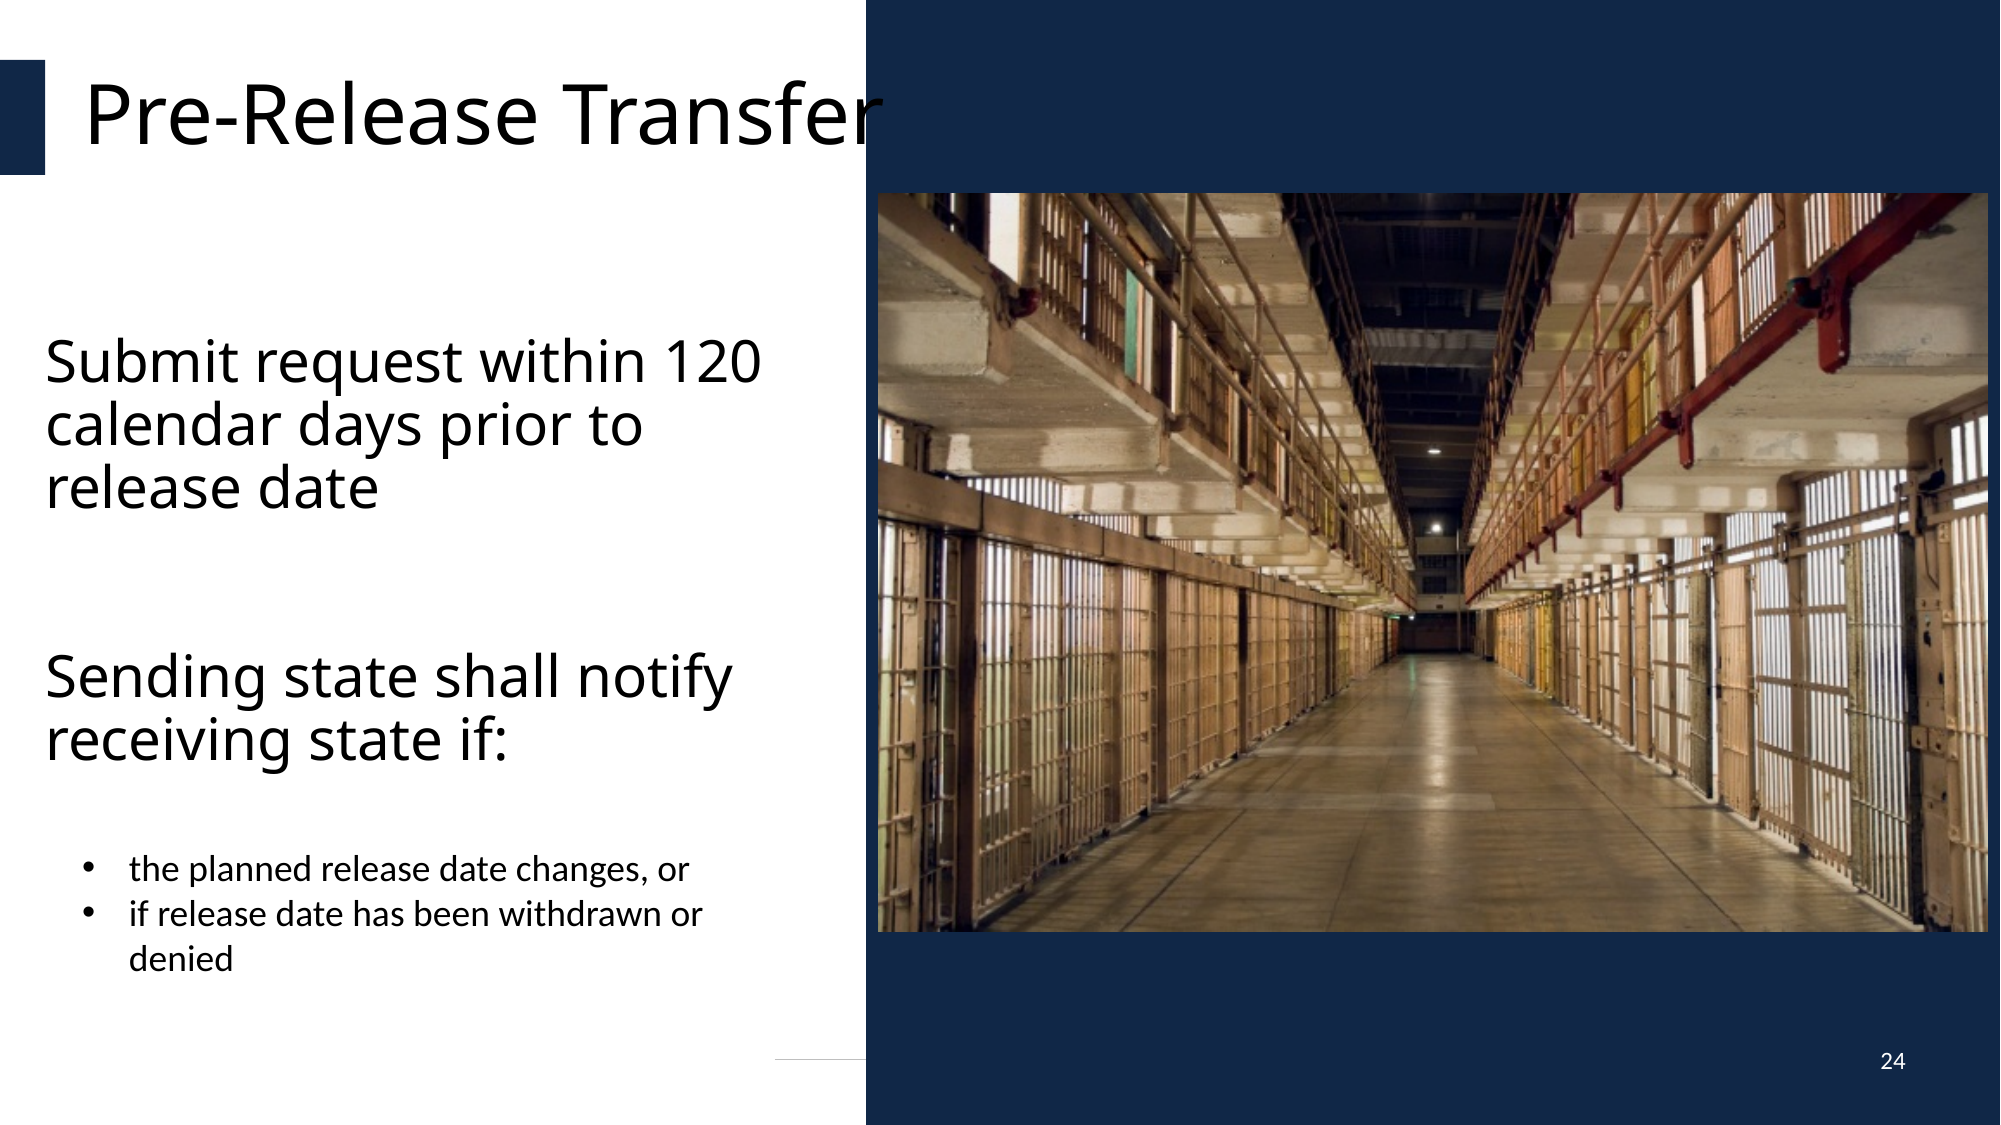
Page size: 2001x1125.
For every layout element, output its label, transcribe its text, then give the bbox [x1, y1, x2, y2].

text_box the planned release date changes, or if release date has been withdrawn or denied [67, 836, 804, 1031]
title Submit request within 120 calendar days prior to release date Sending state shall notify receiving state if: [45, 332, 828, 774]
text_box [0, 59, 46, 176]
text_box [865, 0, 2000, 1125]
slide_number 24 [1861, 1029, 1925, 1090]
text_box Pre-Release Transfer [83, 59, 1925, 175]
picture [878, 193, 1988, 932]
